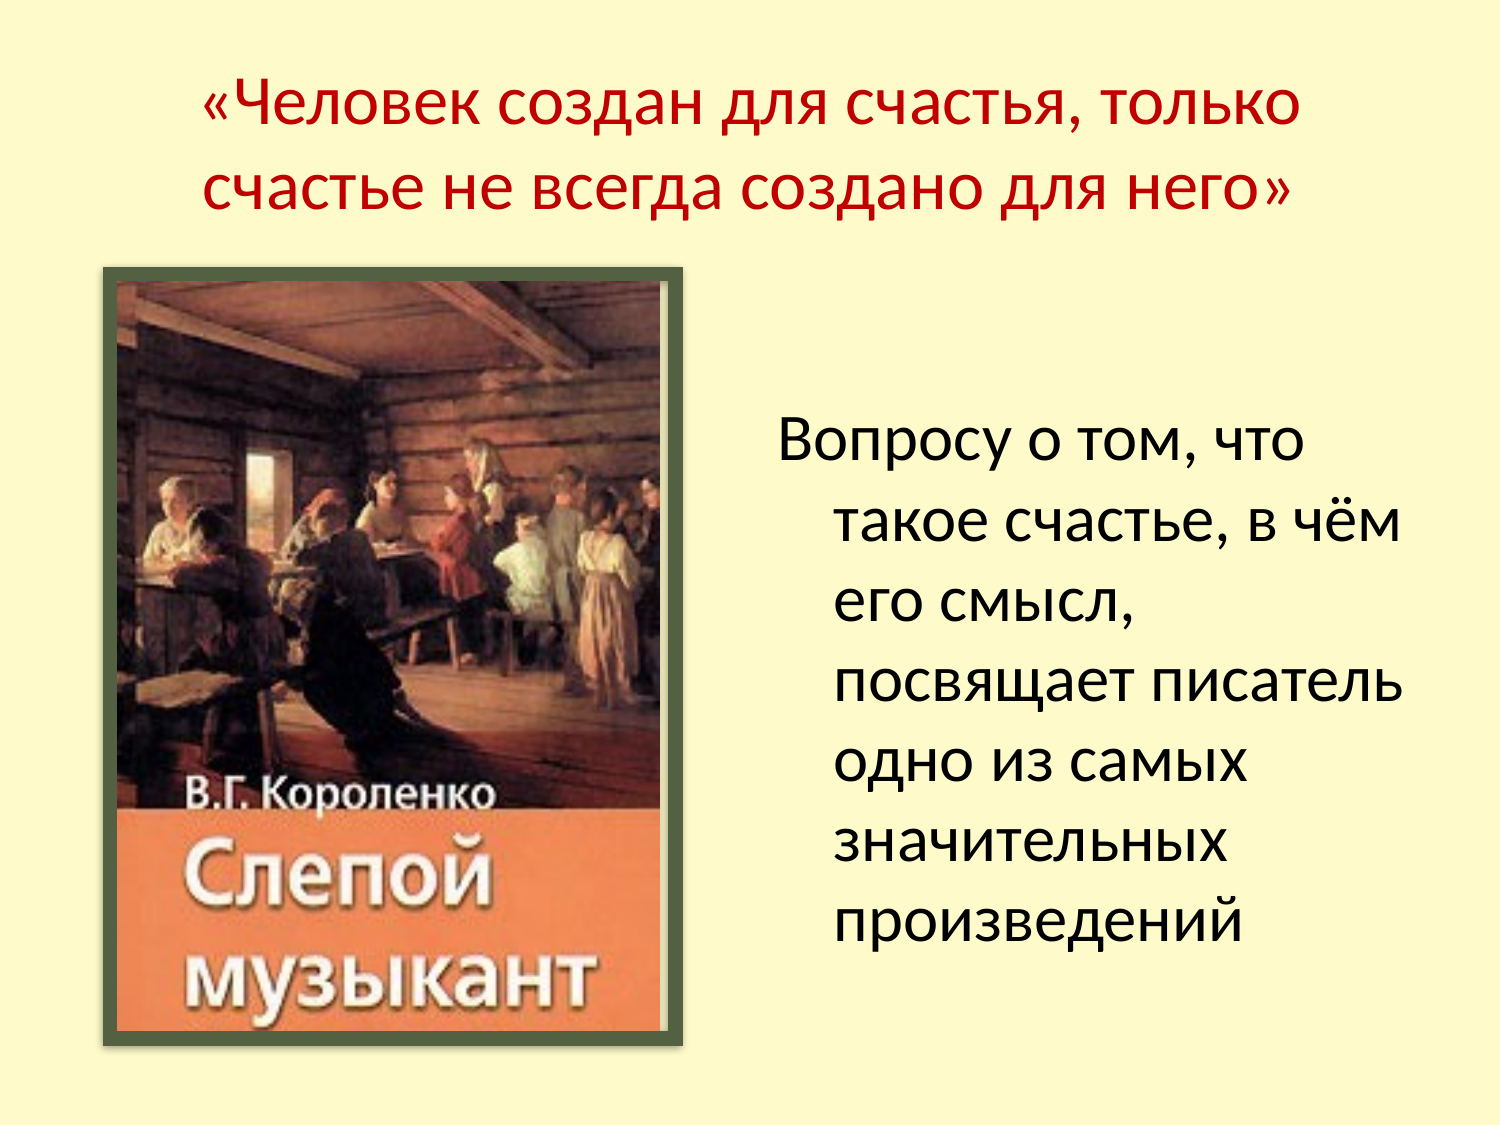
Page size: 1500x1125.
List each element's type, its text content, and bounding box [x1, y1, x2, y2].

title «Человек создан для счастья, только счастье не всегда создано для него» [75, 45, 1425, 233]
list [116, 280, 669, 1032]
list Вопросу о том, что такое счастье, в чём его смысл, посвящает писатель одно из самых значительных произведений [762, 386, 1425, 1008]
